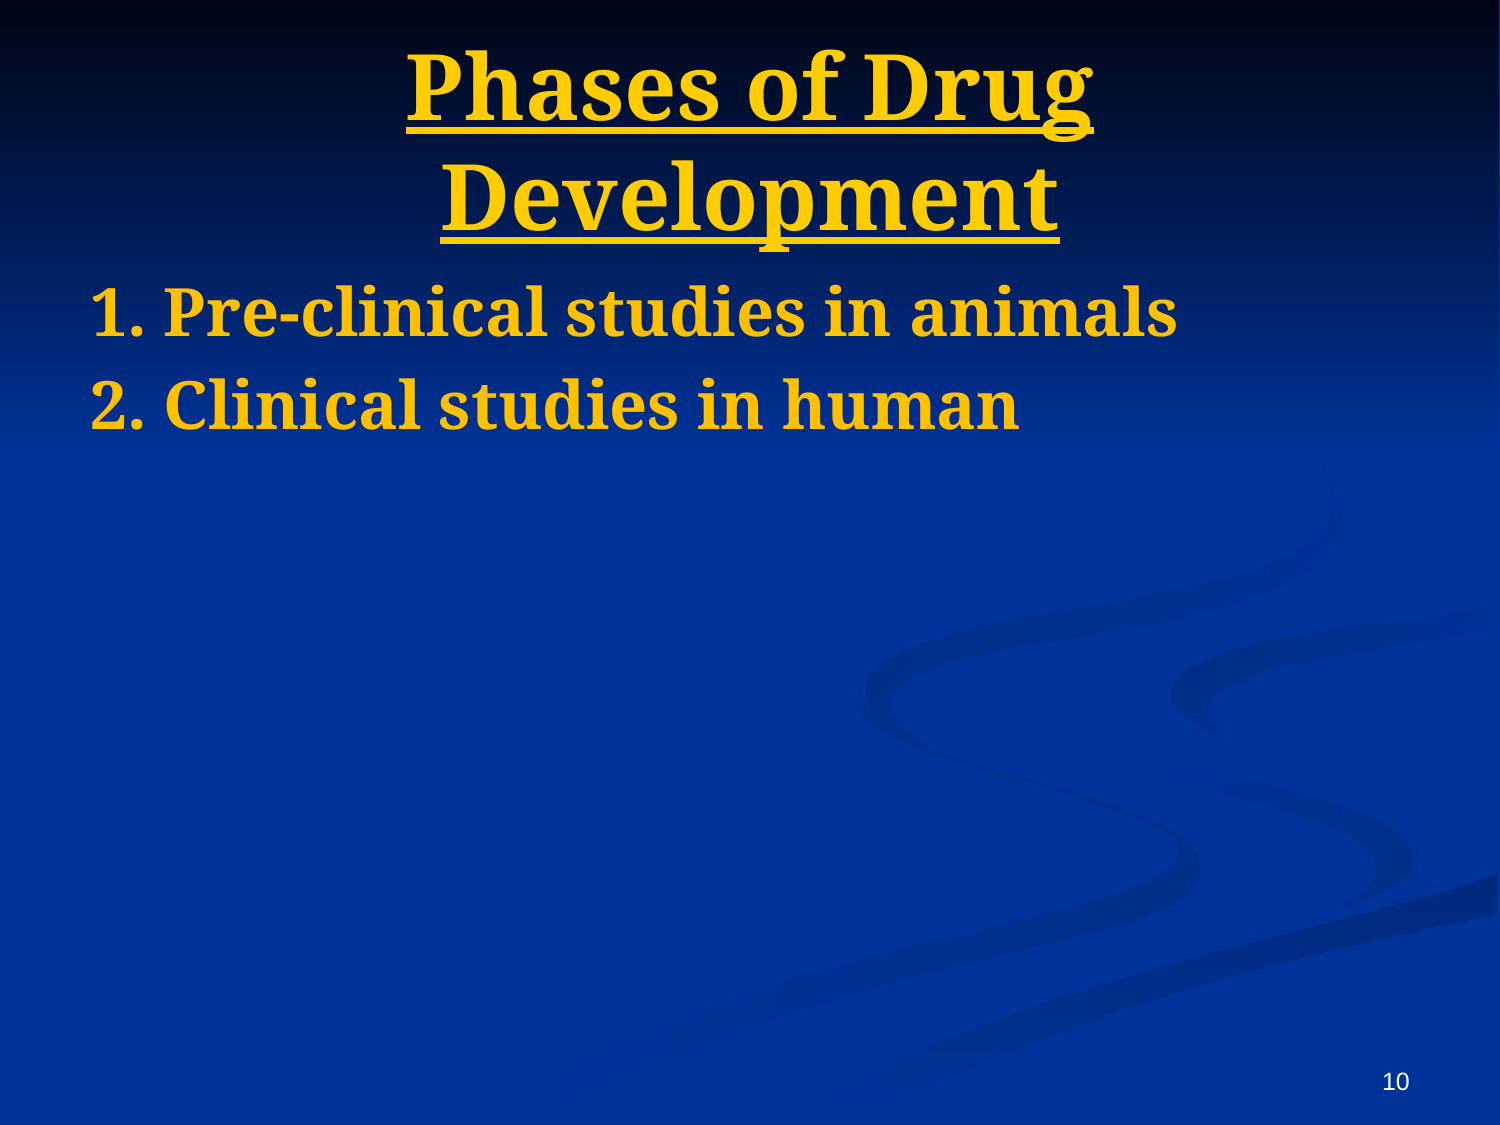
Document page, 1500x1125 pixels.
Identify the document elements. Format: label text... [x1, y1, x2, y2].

slide_number 10 [1074, 1024, 1426, 1104]
title Phases of Drug Development [74, 44, 1426, 233]
list 1. Pre-clinical studies in animals 2. Clinical studies in human [74, 262, 1426, 1006]
